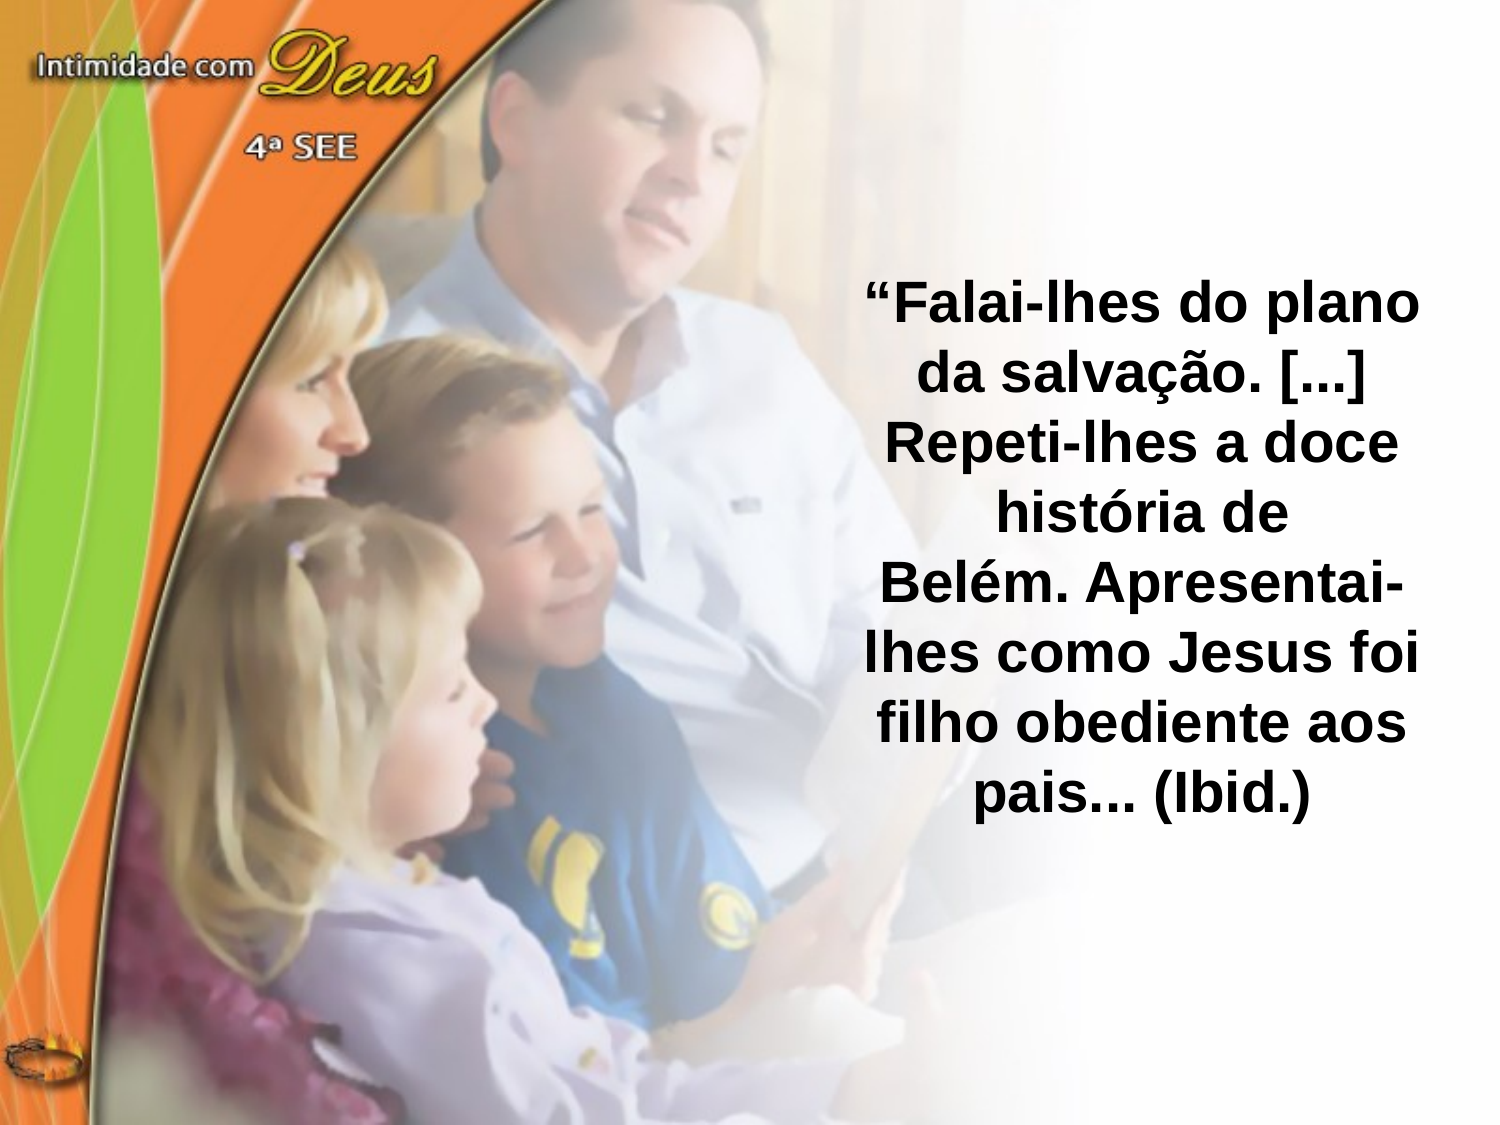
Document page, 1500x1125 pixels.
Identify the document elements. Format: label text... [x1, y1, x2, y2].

text_box “Falai-lhes do plano da salvação. [...] Repeti-lhes a doce história de Belém. Apresentai-lhes como Jesus foi filho obediente aos pais... (Ibid.) [832, 256, 1454, 832]
picture [0, 0, 1500, 1125]
